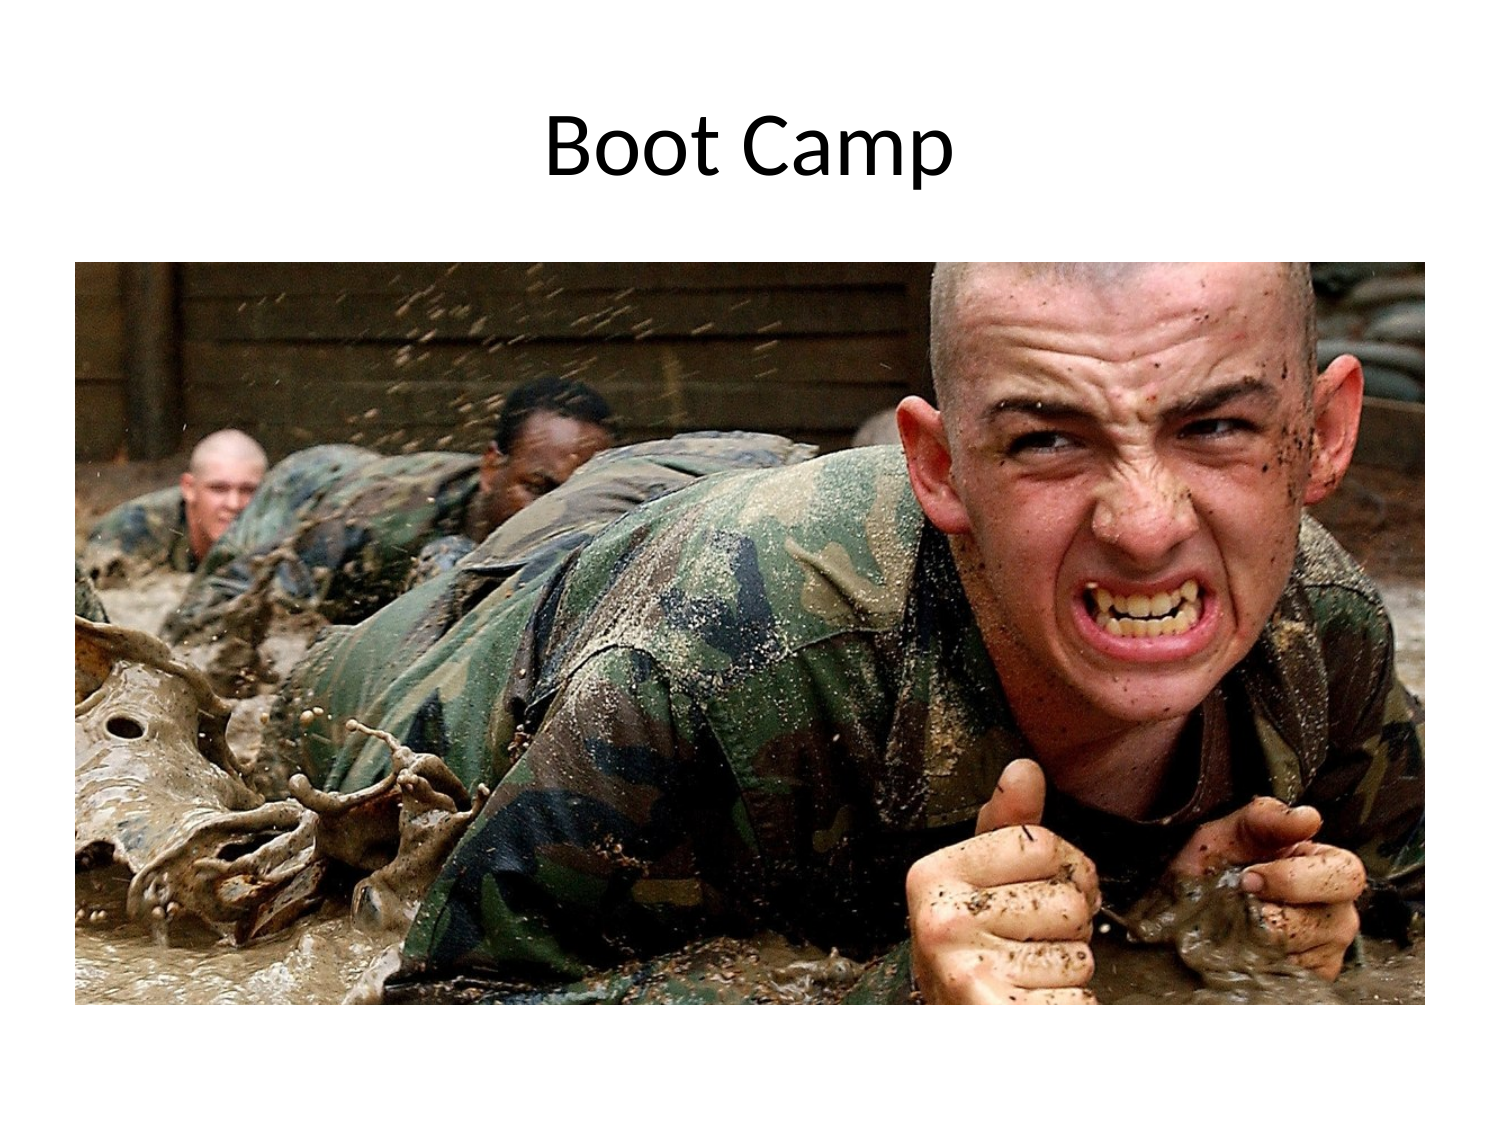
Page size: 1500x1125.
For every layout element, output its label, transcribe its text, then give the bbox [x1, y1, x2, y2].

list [74, 262, 1426, 1006]
title Boot Camp [75, 45, 1425, 233]
